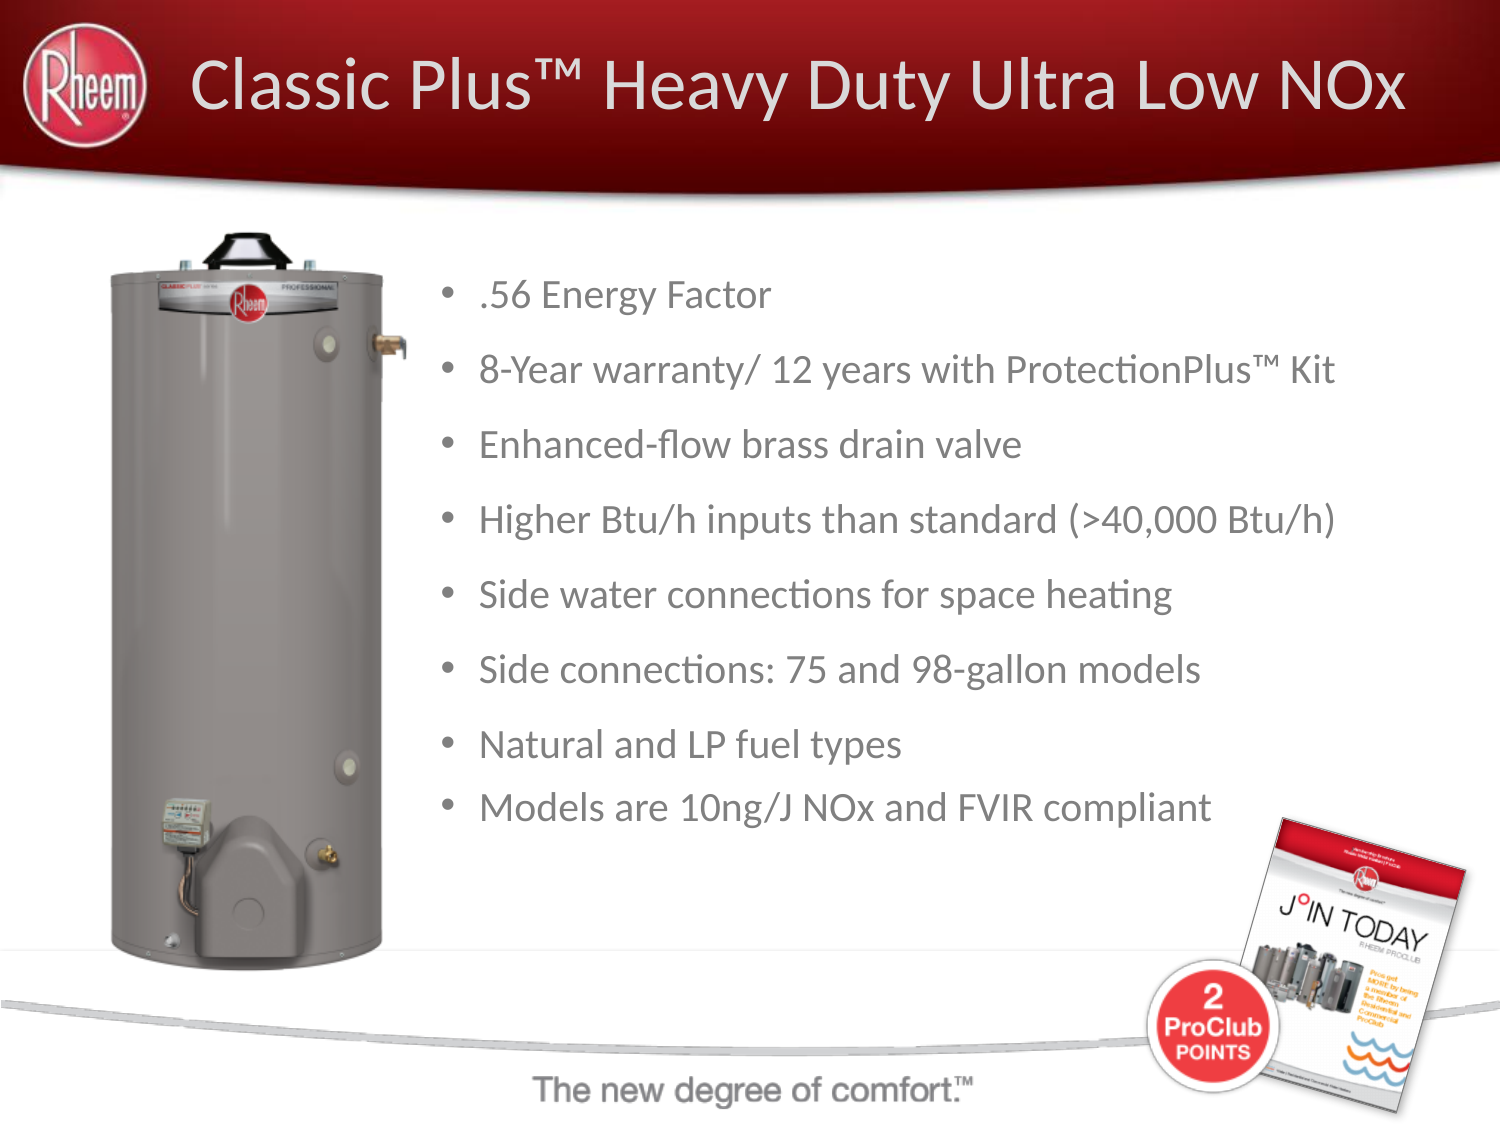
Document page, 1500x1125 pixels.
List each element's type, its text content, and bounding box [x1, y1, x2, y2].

title Classic Plus™ Heavy Duty Ultra Low NOx [99, 0, 1500, 160]
picture [0, 0, 1500, 976]
picture [1, 819, 1500, 1112]
text_box .56 Energy Factor 8-Year warranty/ 12 years with ProtectionPlus™ Kit Enhanced-flow brass drain valve Higher Btu/h inputs than standard (>40,000 Btu/h) Side water connections for space heating Side connections: 75 and 98-gallon models Natural and LP fuel types Models are 10ng/J NOx and FVIR compliant [425, 234, 1439, 927]
